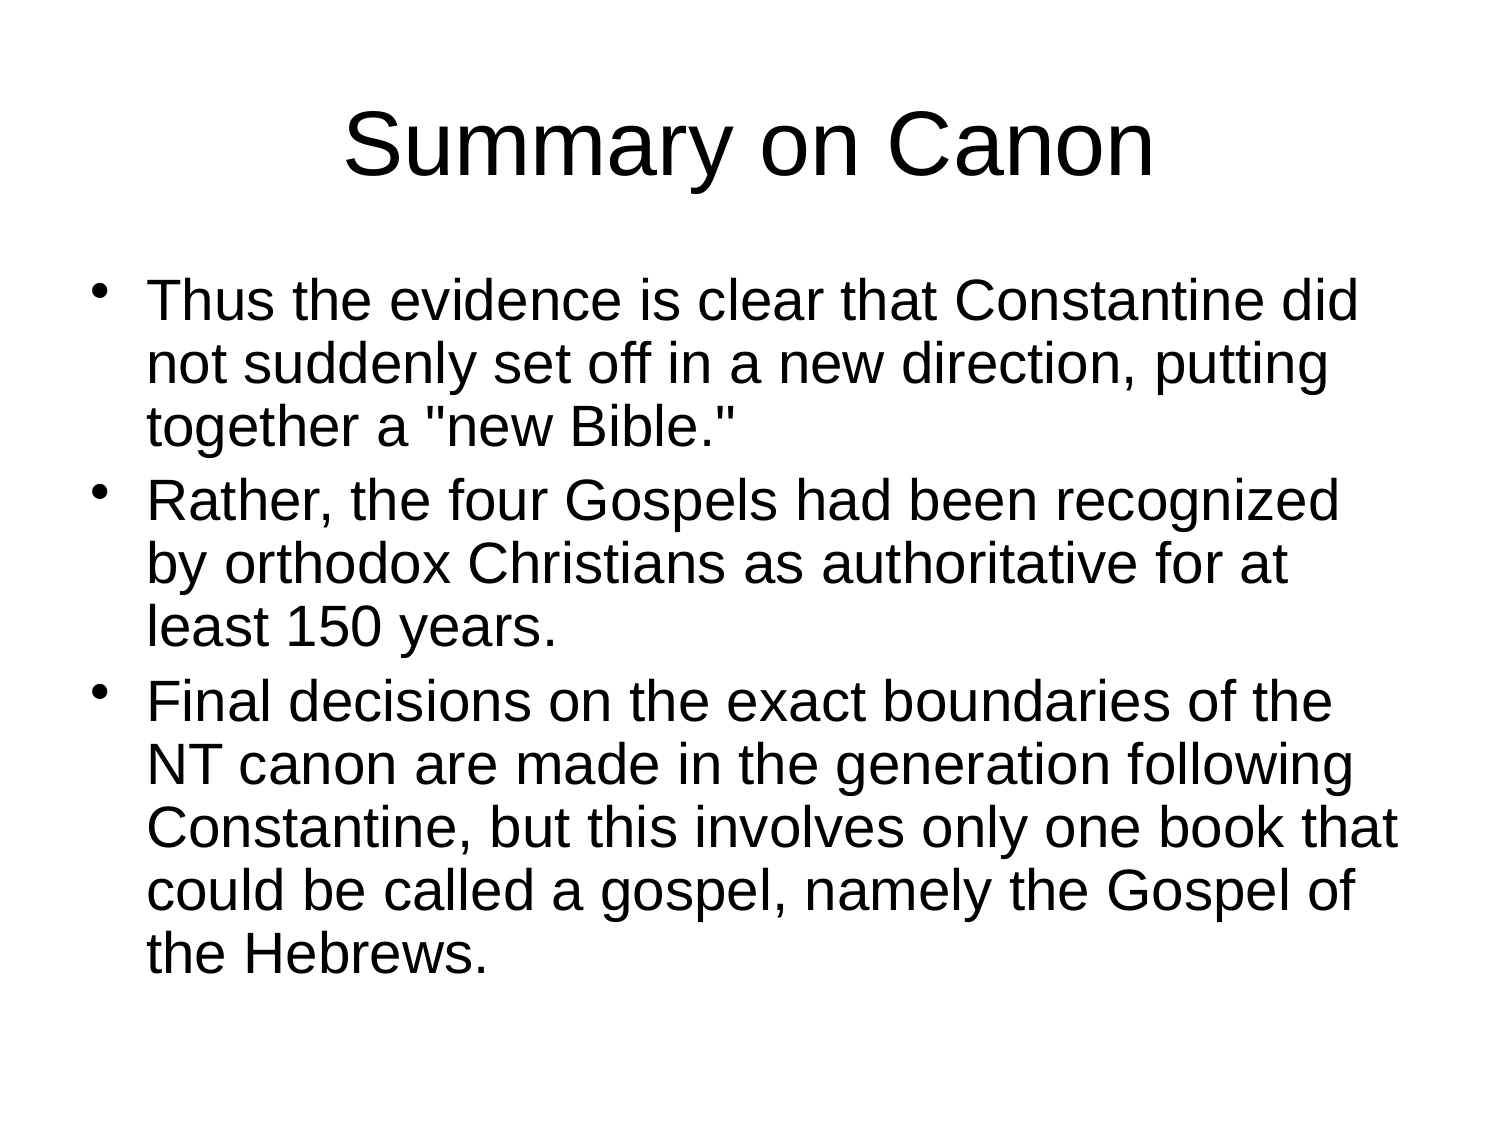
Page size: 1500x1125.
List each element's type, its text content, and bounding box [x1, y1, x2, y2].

title Summary on Canon [75, 45, 1425, 233]
list Thus the evidence is clear that Constantine did not suddenly set off in a new direction, putting together a "new Bible." Rather, the four Gospels had been recognized by orthodox Christians as authoritative for at least 150 years. Final decisions on the exact boundaries of the NT canon are made in the generation following Constantine, but this involves only one book that could be called a gospel, namely the Gospel of the Hebrews. [75, 262, 1425, 1005]
